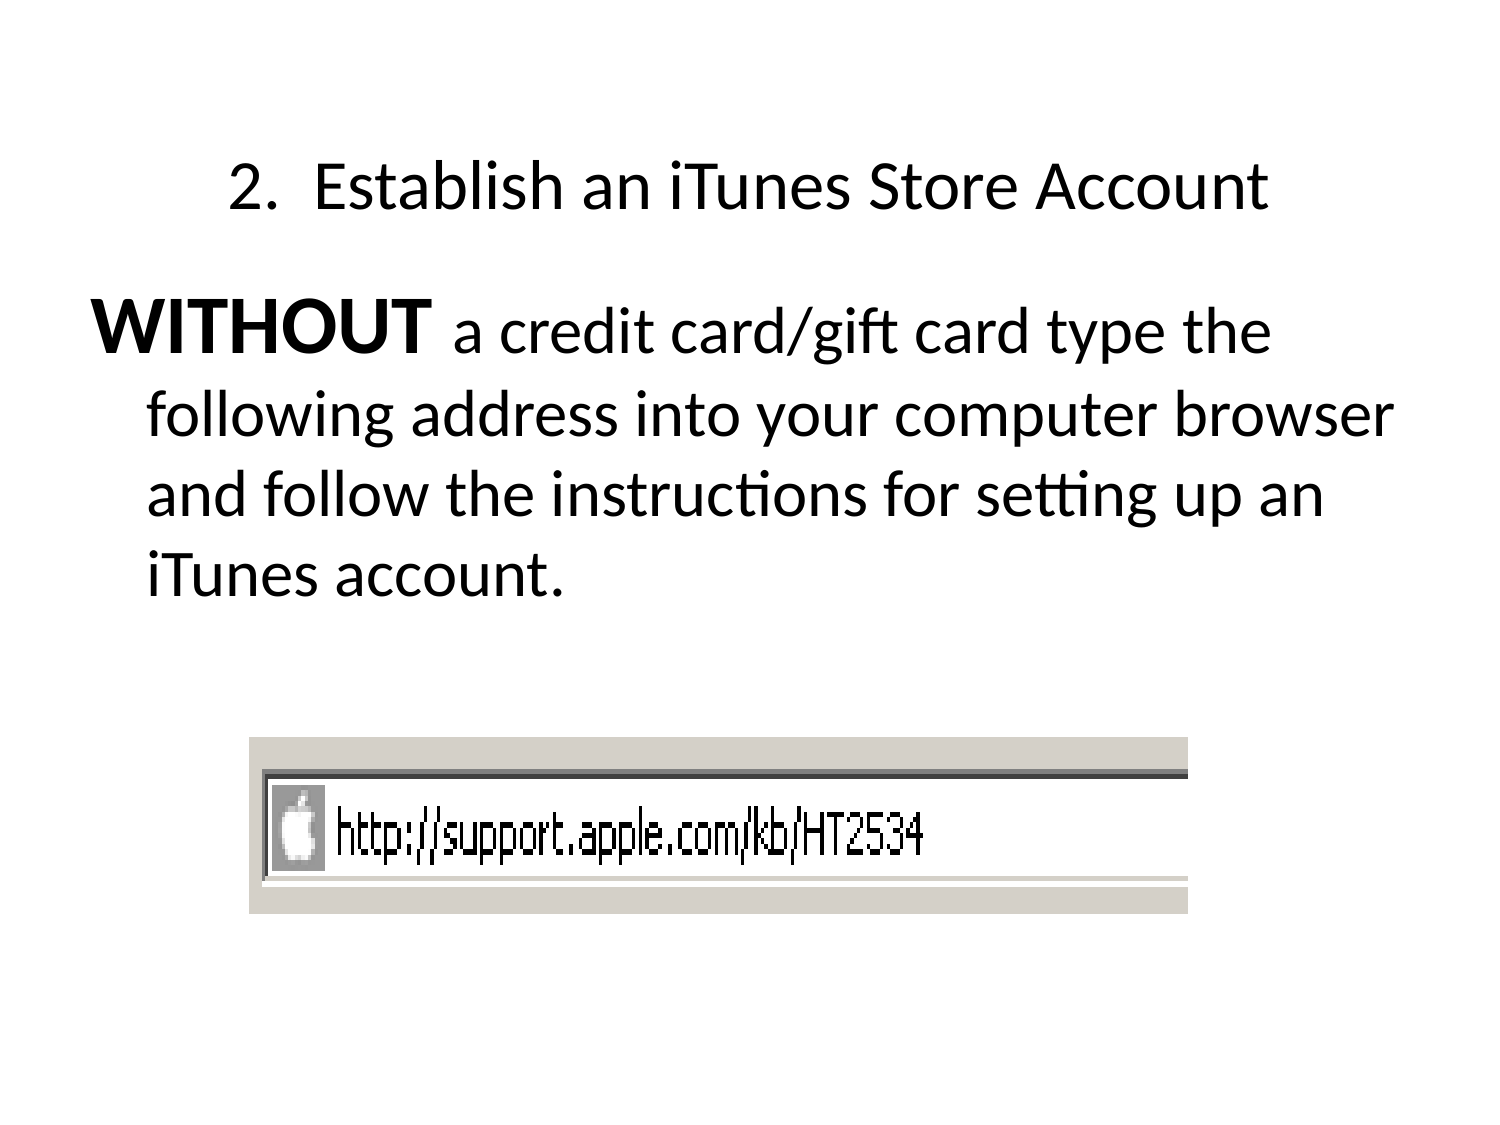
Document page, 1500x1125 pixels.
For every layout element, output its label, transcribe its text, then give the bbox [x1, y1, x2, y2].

picture [249, 737, 1188, 914]
list WITHOUT a credit card/gift card type the following address into your computer browser and follow the instructions for setting up an iTunes account. [75, 262, 1425, 1005]
title 2. Establish an iTunes Store Account [75, 45, 1425, 233]
